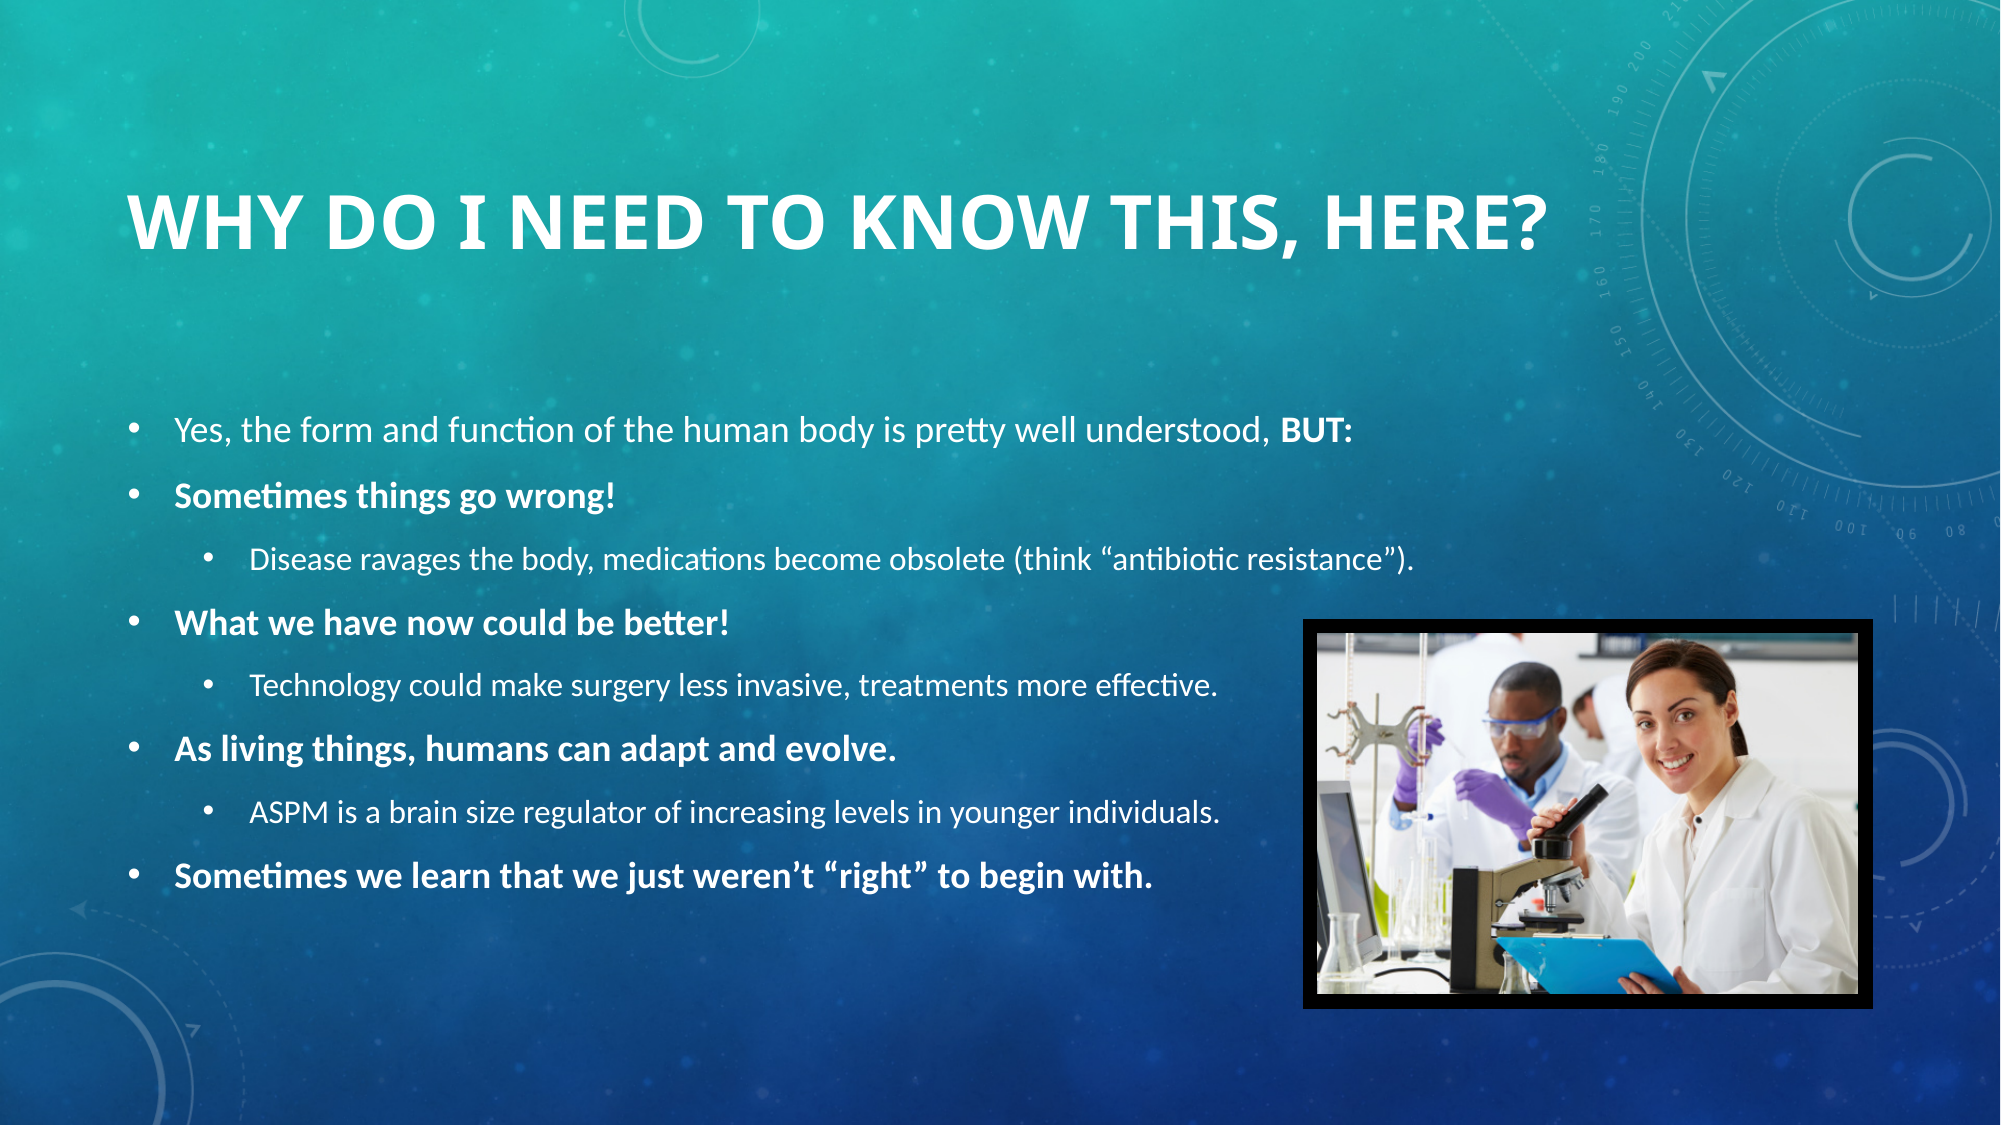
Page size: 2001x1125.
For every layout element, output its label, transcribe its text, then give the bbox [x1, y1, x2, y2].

title Why do I need to know this, here? [112, 99, 1775, 339]
picture [0, 0, 2001, 1125]
list Yes, the form and function of the human body is pretty well understood, BUT: Sometimes things go wrong! Disease ravages the body, medications become obsolete (think “antibiotic resistance”). What we have now could be better! Technology could make surgery less invasive, treatments more effective. As living things, humans can adapt and evolve. ASPM is a brain size regulator of increasing levels in younger individuals. Sometimes we learn that we just weren’t “right” to begin with. [112, 351, 1775, 950]
